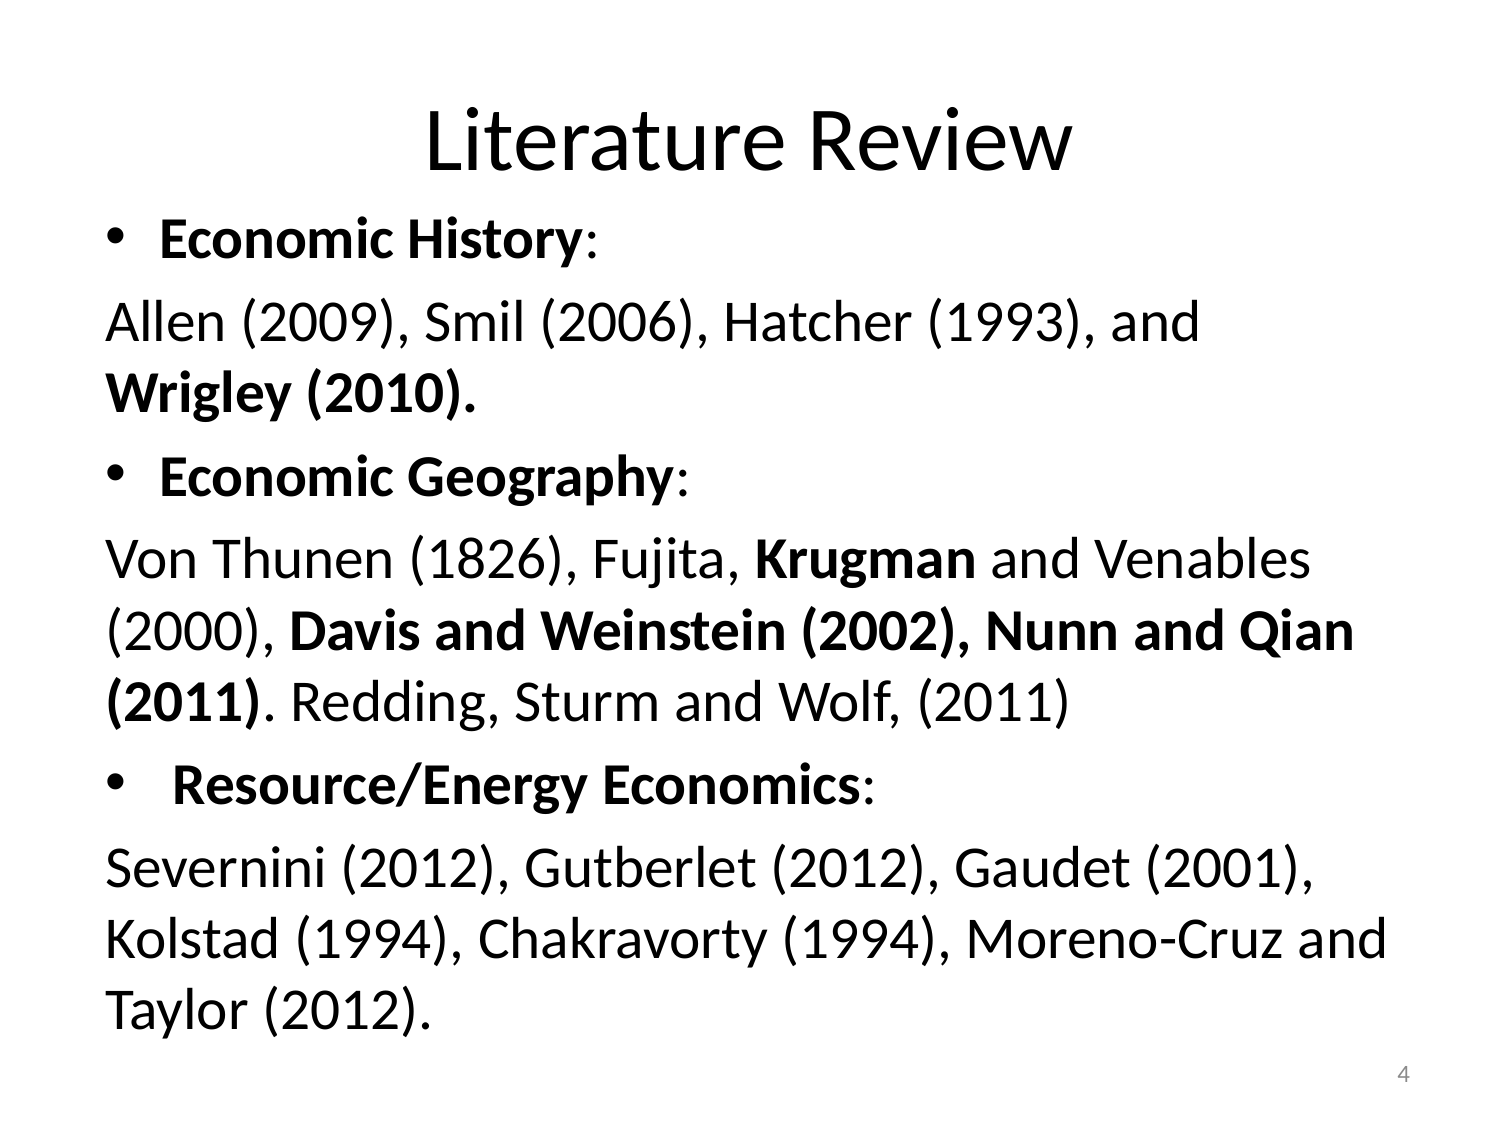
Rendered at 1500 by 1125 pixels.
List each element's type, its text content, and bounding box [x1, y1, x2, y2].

slide_number 4 [1074, 1042, 1425, 1103]
list Economic History: Allen (2009), Smil (2006), Hatcher (1993), and Wrigley (2010). Economic Geography: Von Thunen (1826), Fujita, Krugman and Venables (2000), Davis and Weinstein (2002), Nunn and Qian (2011). Redding, Sturm and Wolf, (2011) Resource/Energy Economics: Severnini (2012), Gutberlet (2012), Gaudet (2001), Kolstad (1994), Chakravorty (1994), Moreno-Cruz and Taylor (2012). [90, 191, 1410, 1057]
title Literature Review [90, 53, 1410, 191]
